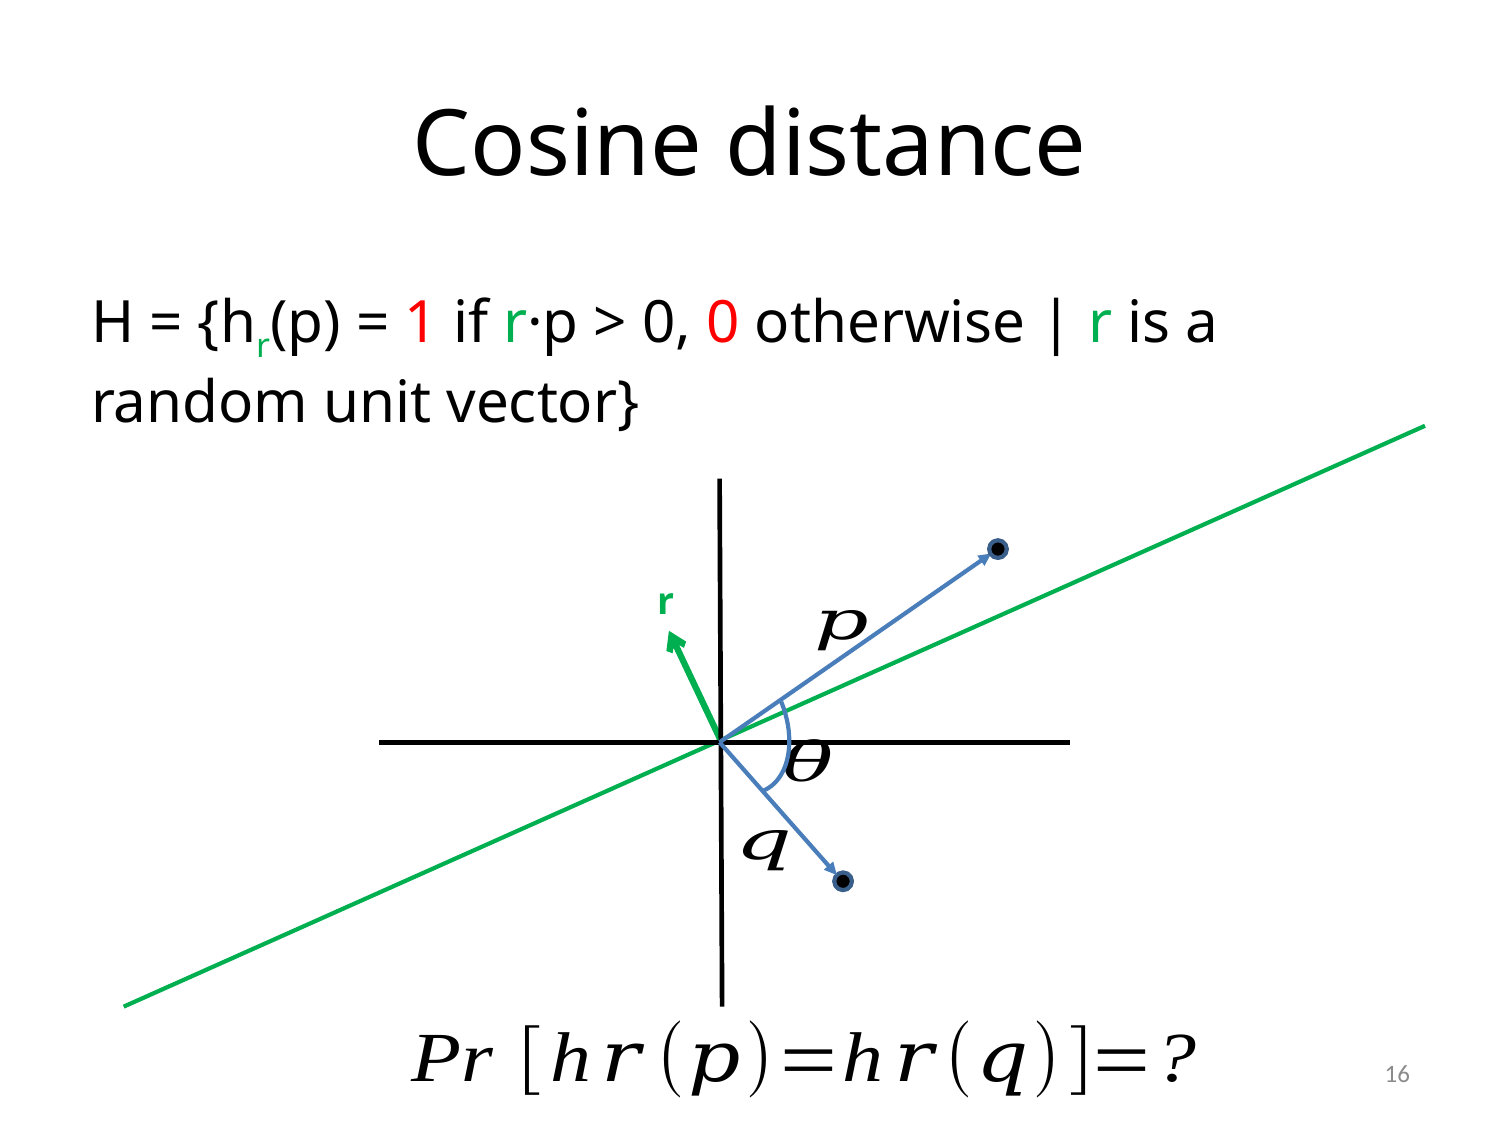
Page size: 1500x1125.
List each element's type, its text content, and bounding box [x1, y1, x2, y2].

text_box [719, 884, 723, 1007]
title Cosine distance [75, 45, 1425, 233]
text_box H = {hr(p) = 1 if r·p > 0, 0 otherwise | r is a random unit vector} [76, 276, 1330, 442]
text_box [719, 741, 838, 876]
slide_number 16 [1074, 1042, 1425, 1103]
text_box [719, 553, 992, 743]
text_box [123, 425, 1426, 1007]
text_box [719, 478, 723, 552]
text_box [668, 630, 713, 741]
